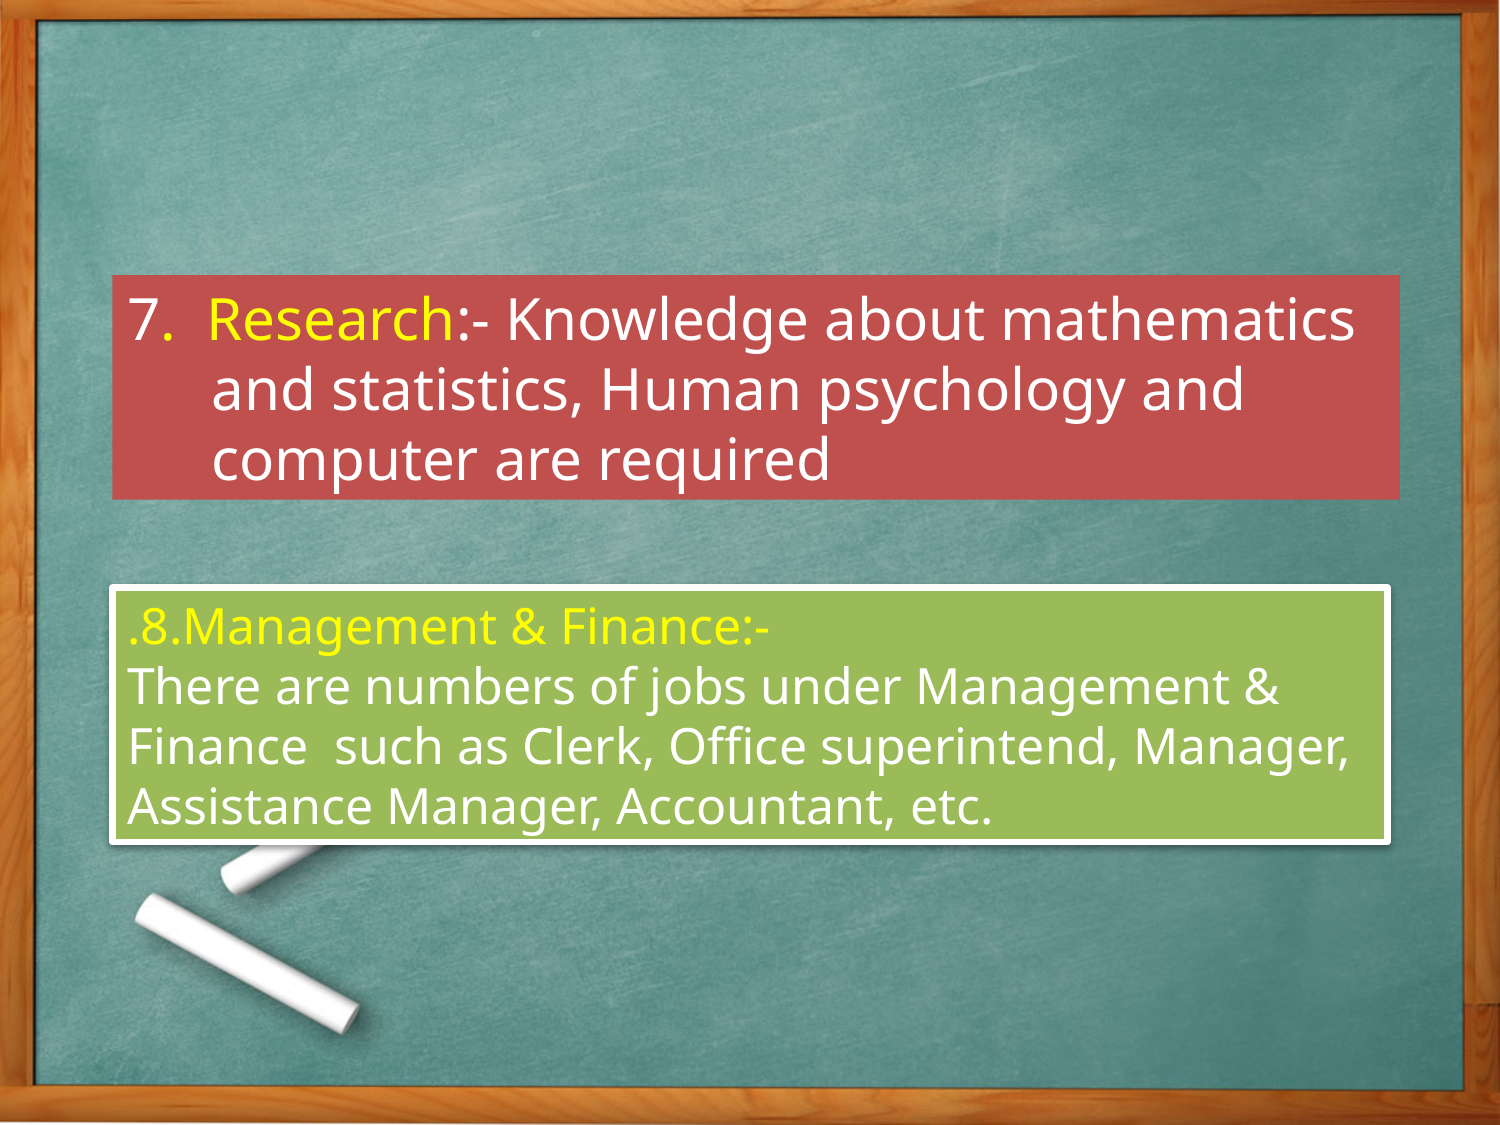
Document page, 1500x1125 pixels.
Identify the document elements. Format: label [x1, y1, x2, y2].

list [0, 0, 1500, 1125]
